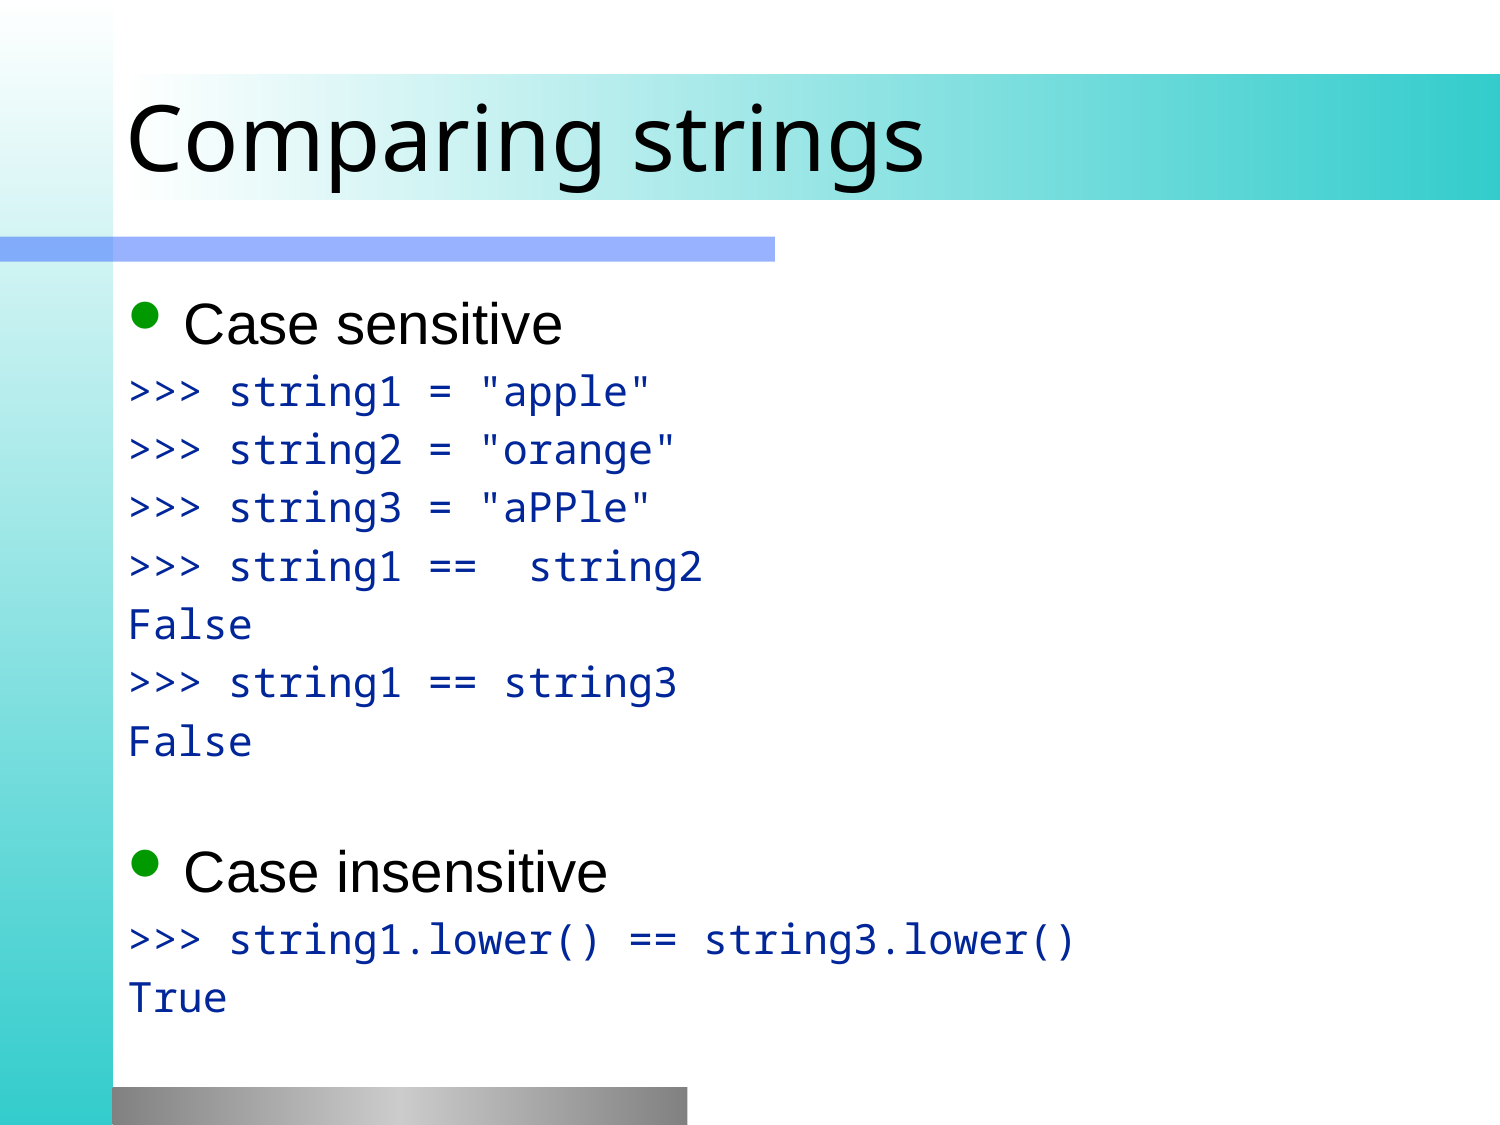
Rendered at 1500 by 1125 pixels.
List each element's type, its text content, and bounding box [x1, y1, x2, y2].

list Case sensitive >>> string1 = "apple" >>> string2 = "orange" >>> string3 = "aPPle" >>> string1 == string2 False >>> string1 == string3 False Case insensitive >>> string1.lower() == string3.lower() True [112, 278, 1388, 1073]
title Comparing strings [110, 40, 1386, 229]
